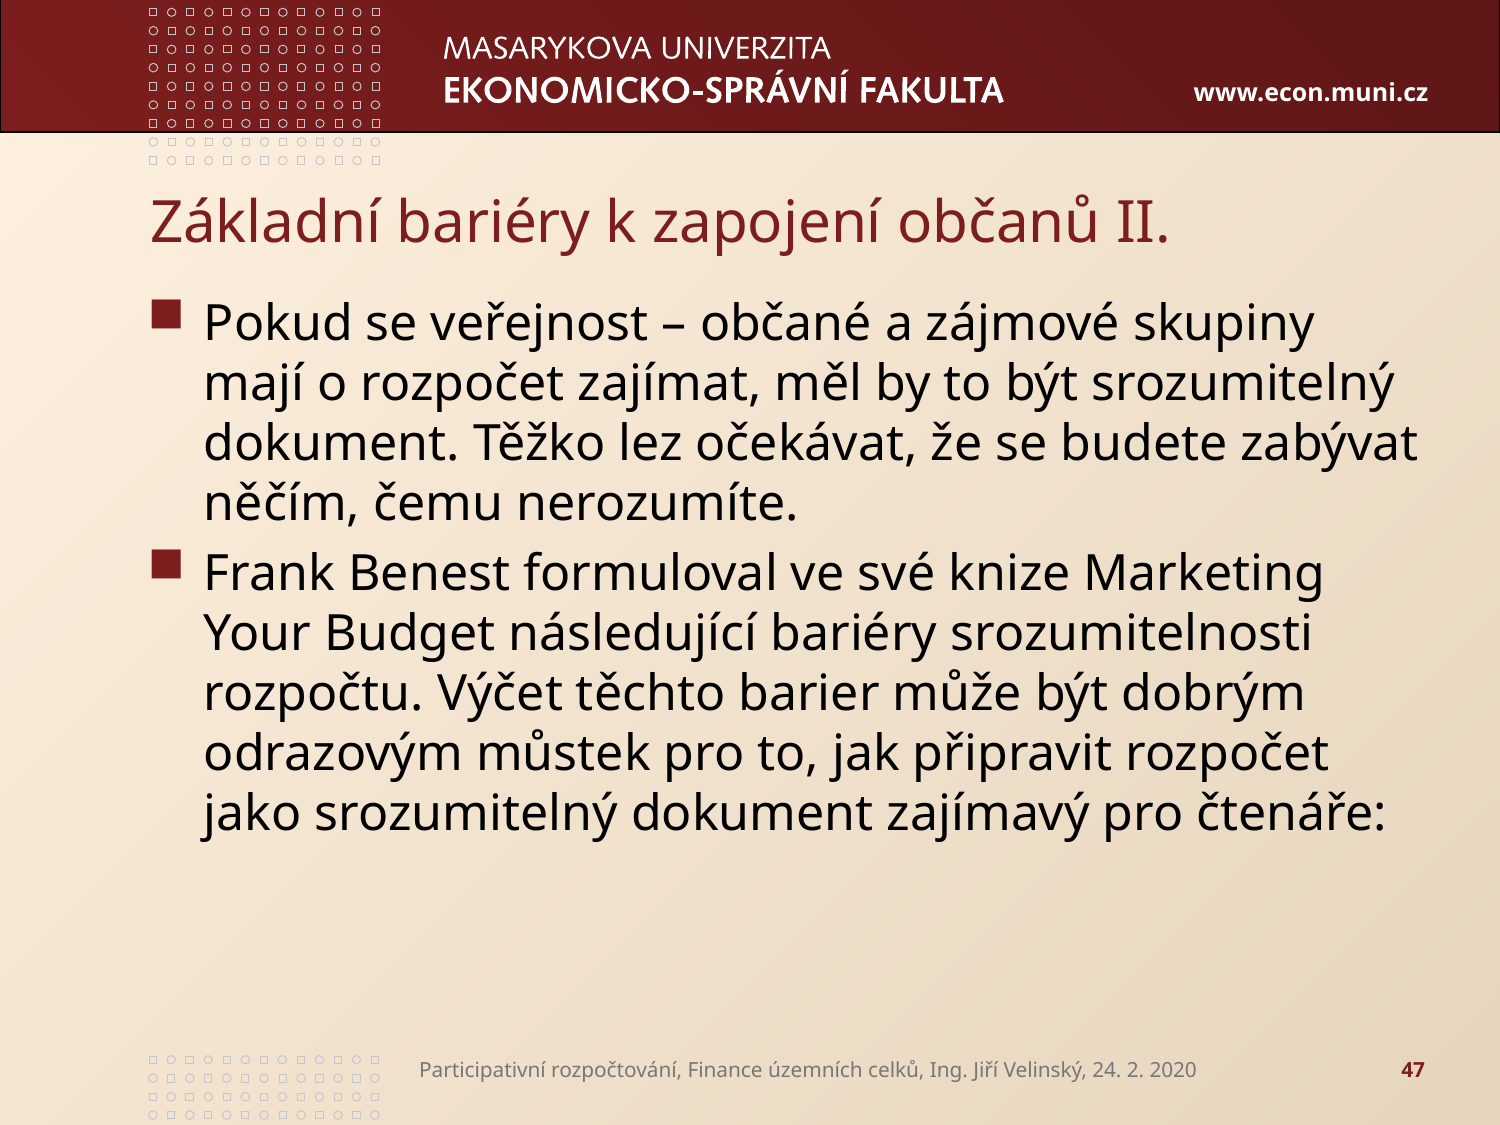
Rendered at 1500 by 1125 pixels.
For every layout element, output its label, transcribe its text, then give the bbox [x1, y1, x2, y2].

footer Participativní rozpočtování, Finance územních celků, Ing. Jiří Velinský, 24. 2. 2020 [419, 1056, 1316, 1100]
list Pokud se veřejnost – občané a zájmové skupiny mají o rozpočet zajímat, měl by to být srozumitelný dokument. Těžko lez očekávat, že se budete zabývat něčím, čemu nerozumíte. Frank Benest formuloval ve své knize Marketing Your Budget následující bariéry srozumitelnosti rozpočtu. Výčet těchto barier může být dobrým odrazovým můstek pro to, jak připravit rozpočet jako srozumitelný dokument zajímavý pro čtenáře: [147, 290, 1423, 1006]
title Základní bariéry k zapojení občanů II. [150, 184, 1425, 268]
slide_number 47 [1316, 1056, 1425, 1100]
